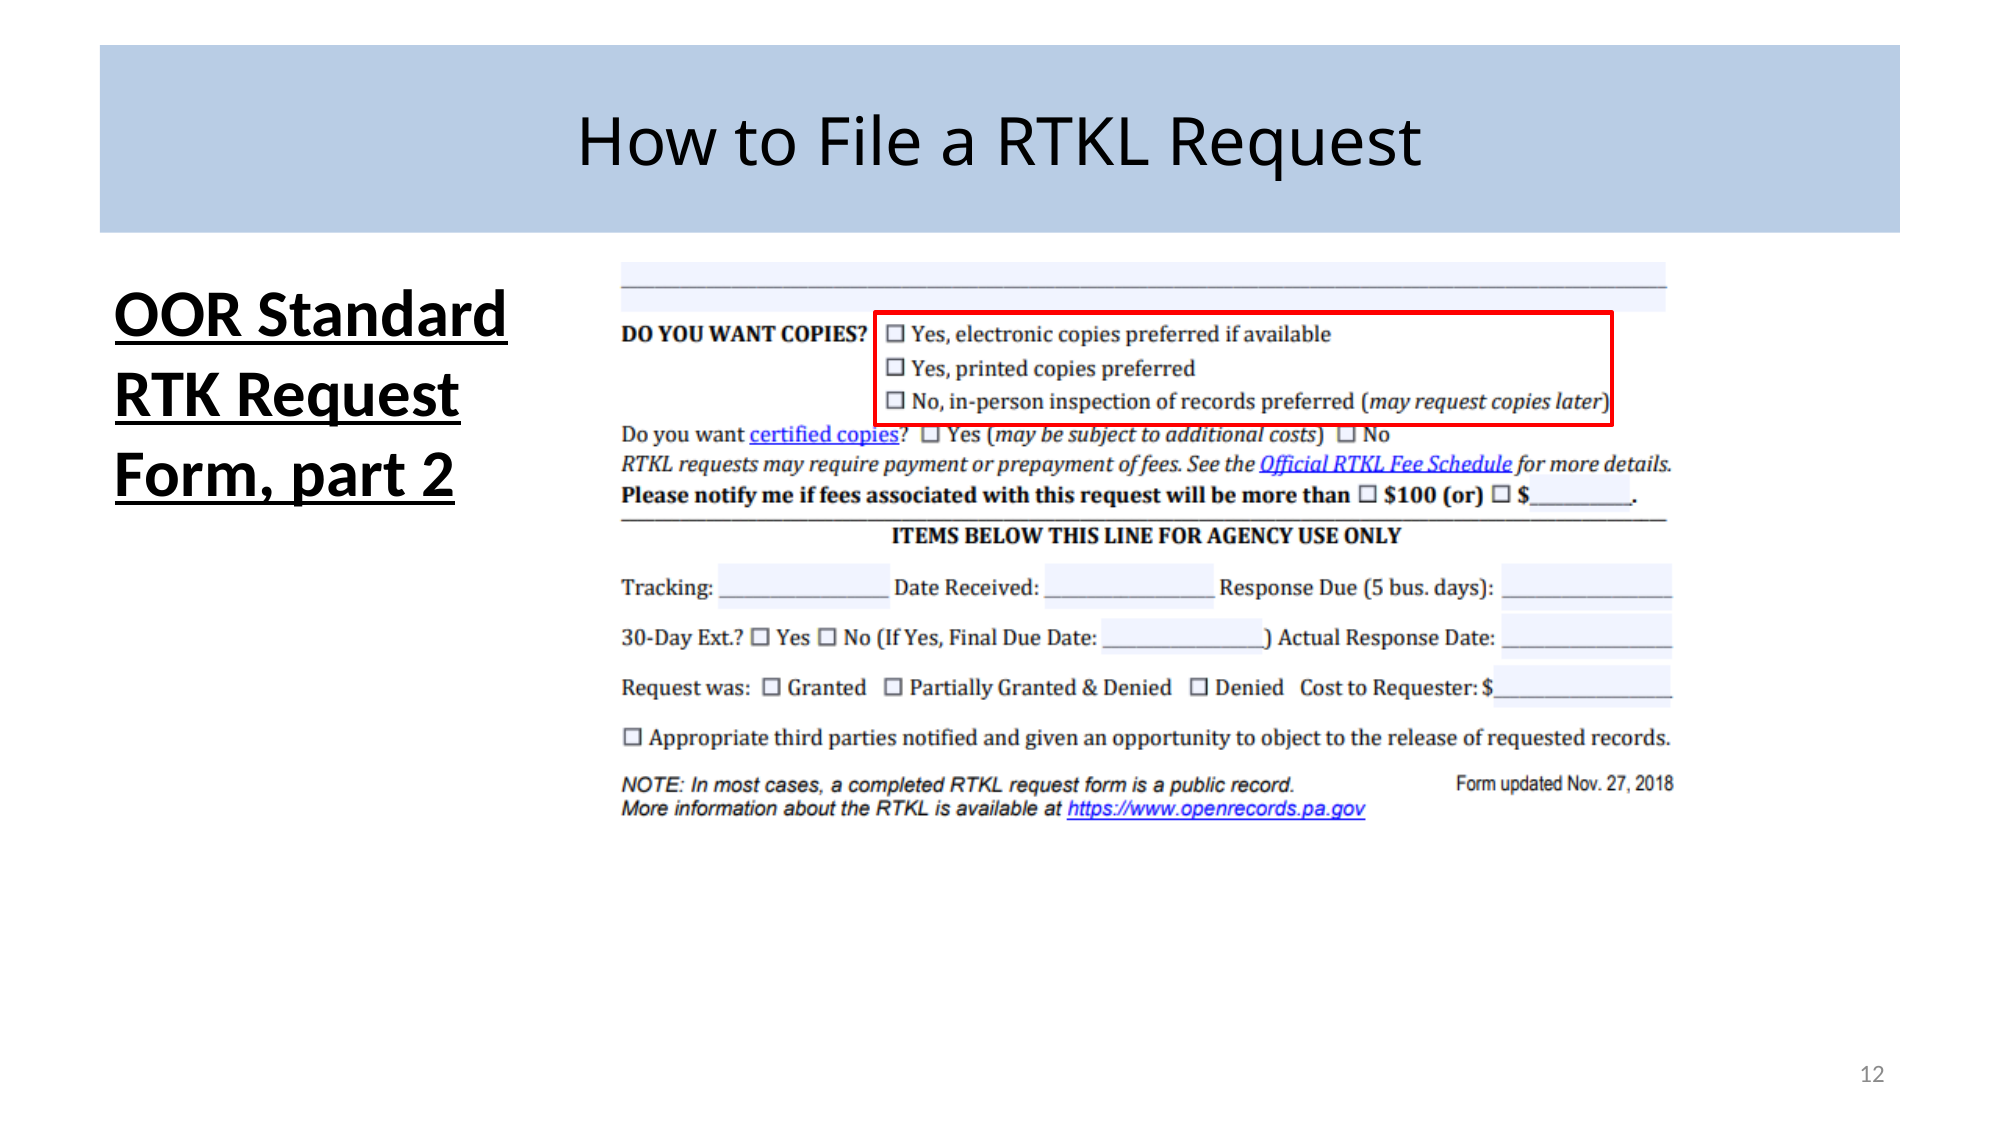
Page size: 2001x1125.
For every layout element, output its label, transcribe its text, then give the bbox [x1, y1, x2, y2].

slide_number 12 [1433, 1042, 1900, 1103]
picture [612, 262, 1691, 837]
list OOR Standard RTK Request Form, part 2 [99, 262, 613, 1063]
title How to File a RTKL Request [99, 45, 1900, 233]
